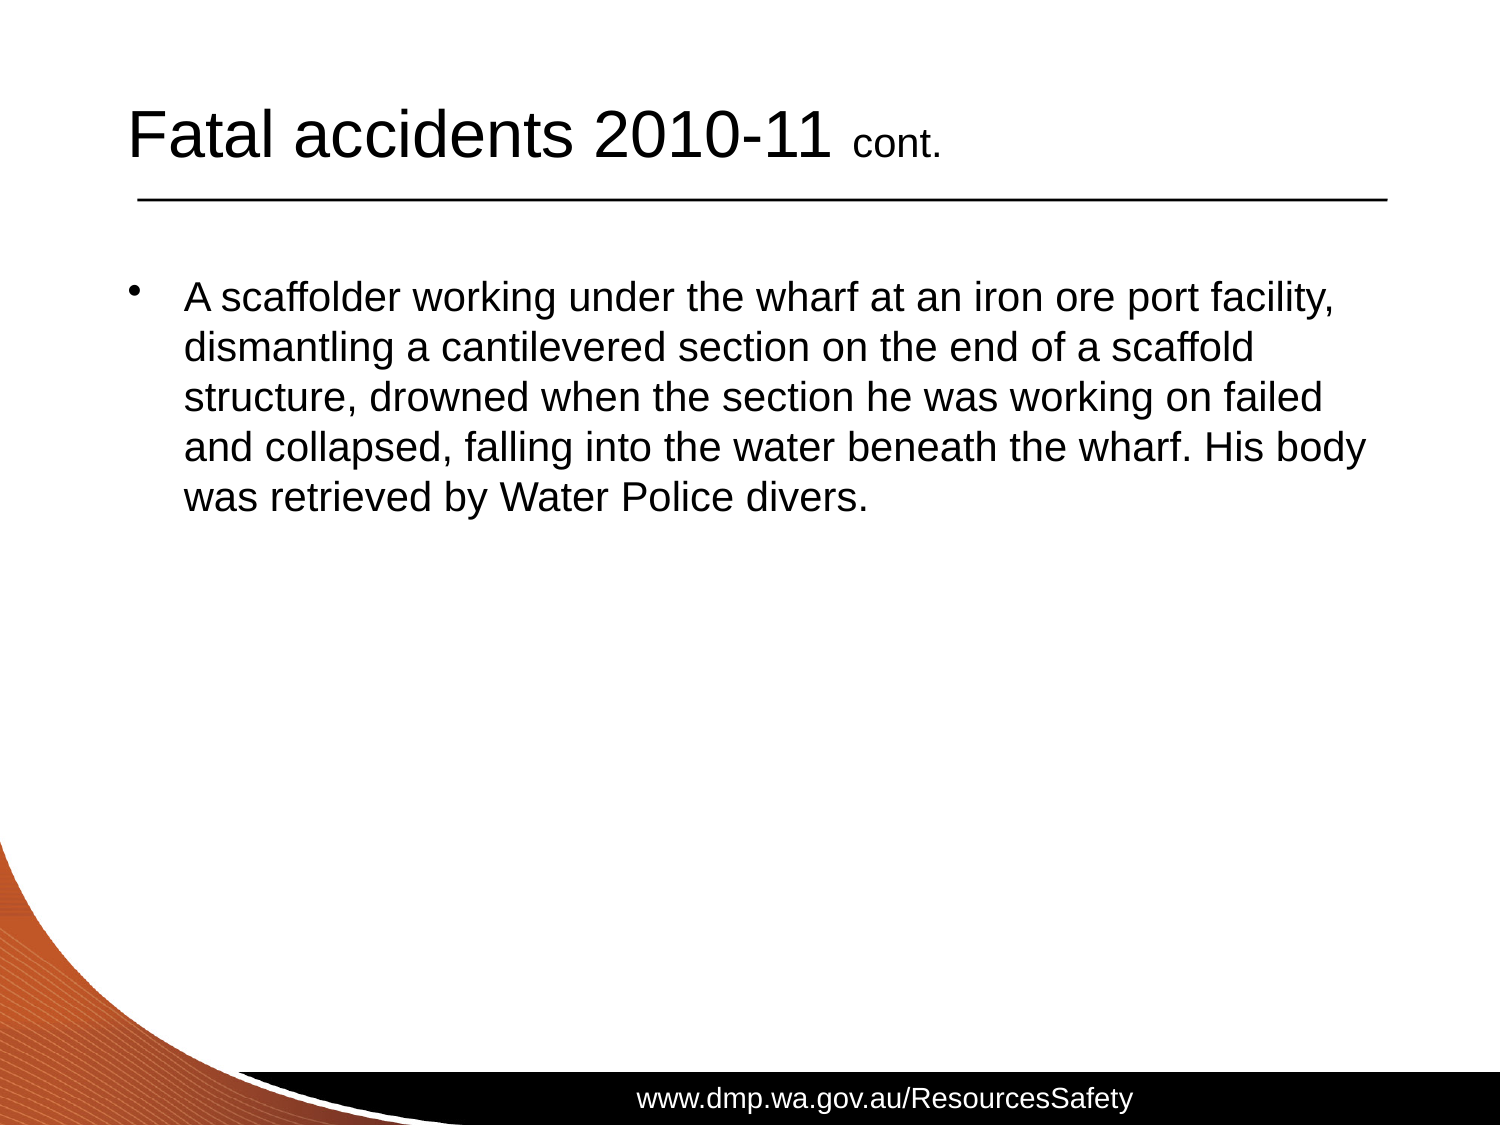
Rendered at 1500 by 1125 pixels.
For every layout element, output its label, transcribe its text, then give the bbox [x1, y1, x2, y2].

list A scaffolder working under the wharf at an iron ore port facility, dismantling a cantilevered section on the end of a scaffold structure, drowned when the section he was working on failed and collapsed, falling into the water beneath the wharf. His body was retrieved by Water Police divers. [112, 262, 1388, 1000]
picture [0, 825, 1500, 1125]
title Fatal accidents 2010-11 cont. [112, 37, 1388, 225]
